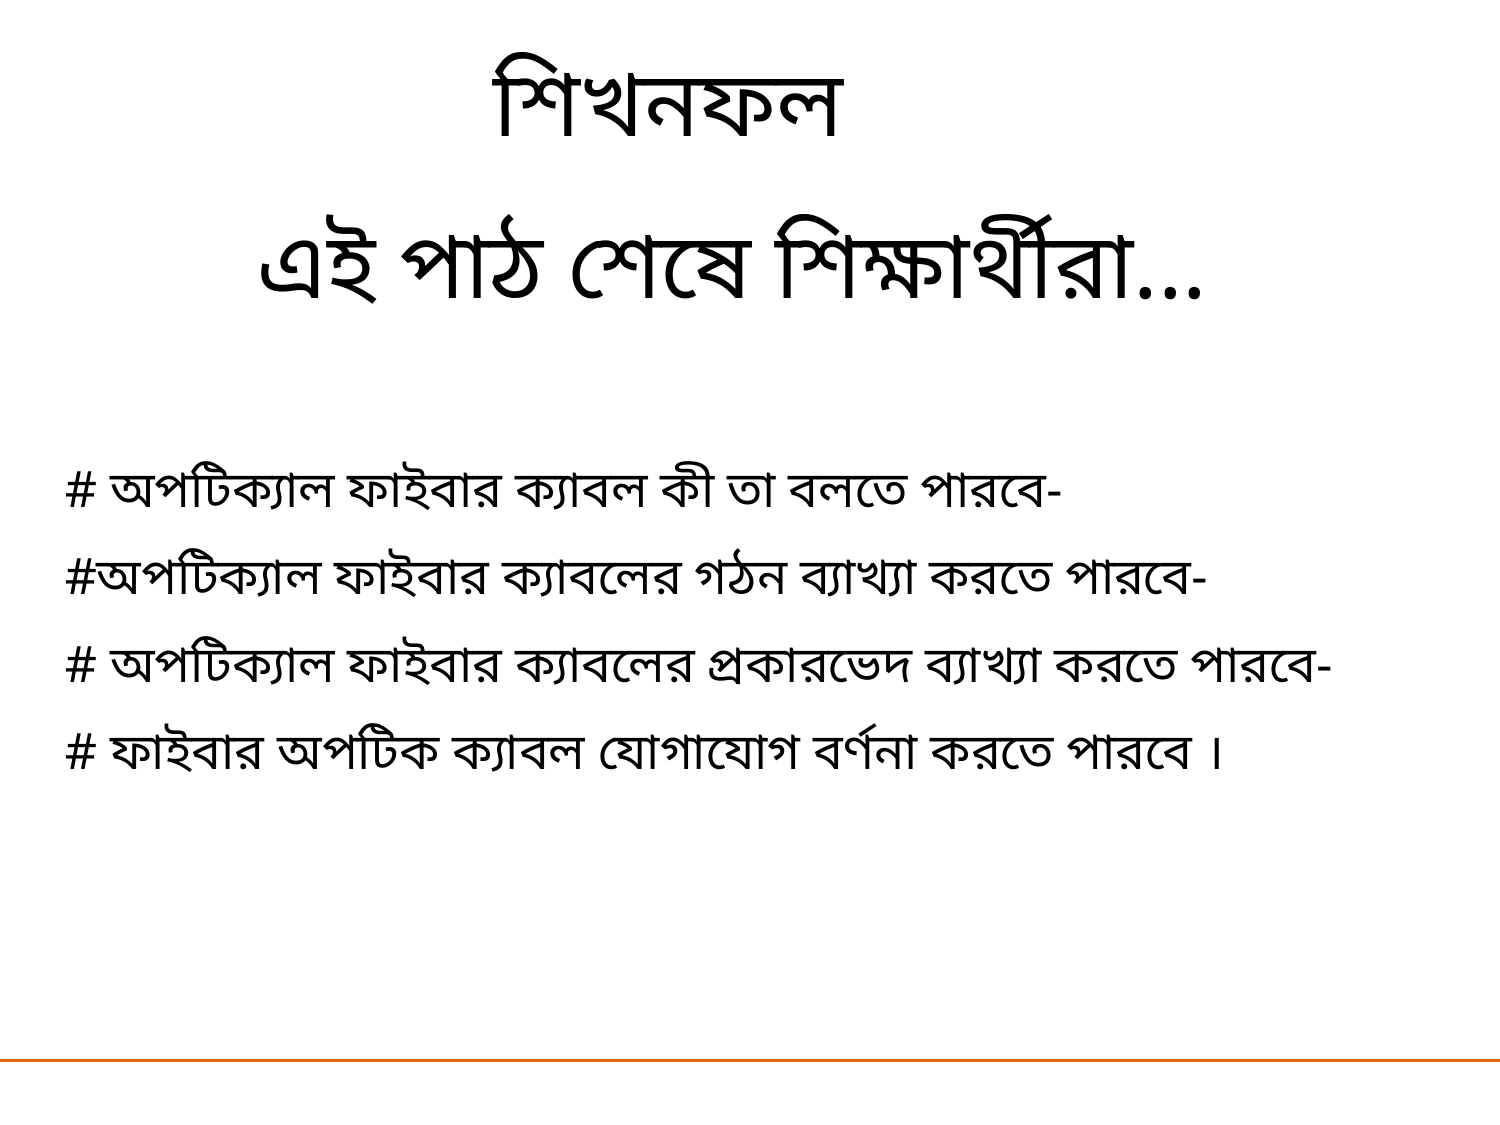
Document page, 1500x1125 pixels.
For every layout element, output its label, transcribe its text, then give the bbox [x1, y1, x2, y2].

text_box শিখনফল [343, 37, 994, 163]
text_box এই পাঠ শেষে শিক্ষার্থীরা... [243, 199, 1375, 325]
text_box # অপটিক্যাল ফাইবার ক্যাবল কী তা বলতে পারবে- #অপটিক্যাল ফাইবার ক্যাবলের গঠন ব্যাখ্যা করতে পারবে- # অপটিক্যাল ফাইবার ক্যাবলের প্রকারভেদ ব্যাখ্যা করতে পারবে- # ফাইবার অপটিক ক্যাবল যোগাযোগ বর্ণনা করতে পারবে । [49, 450, 1488, 788]
